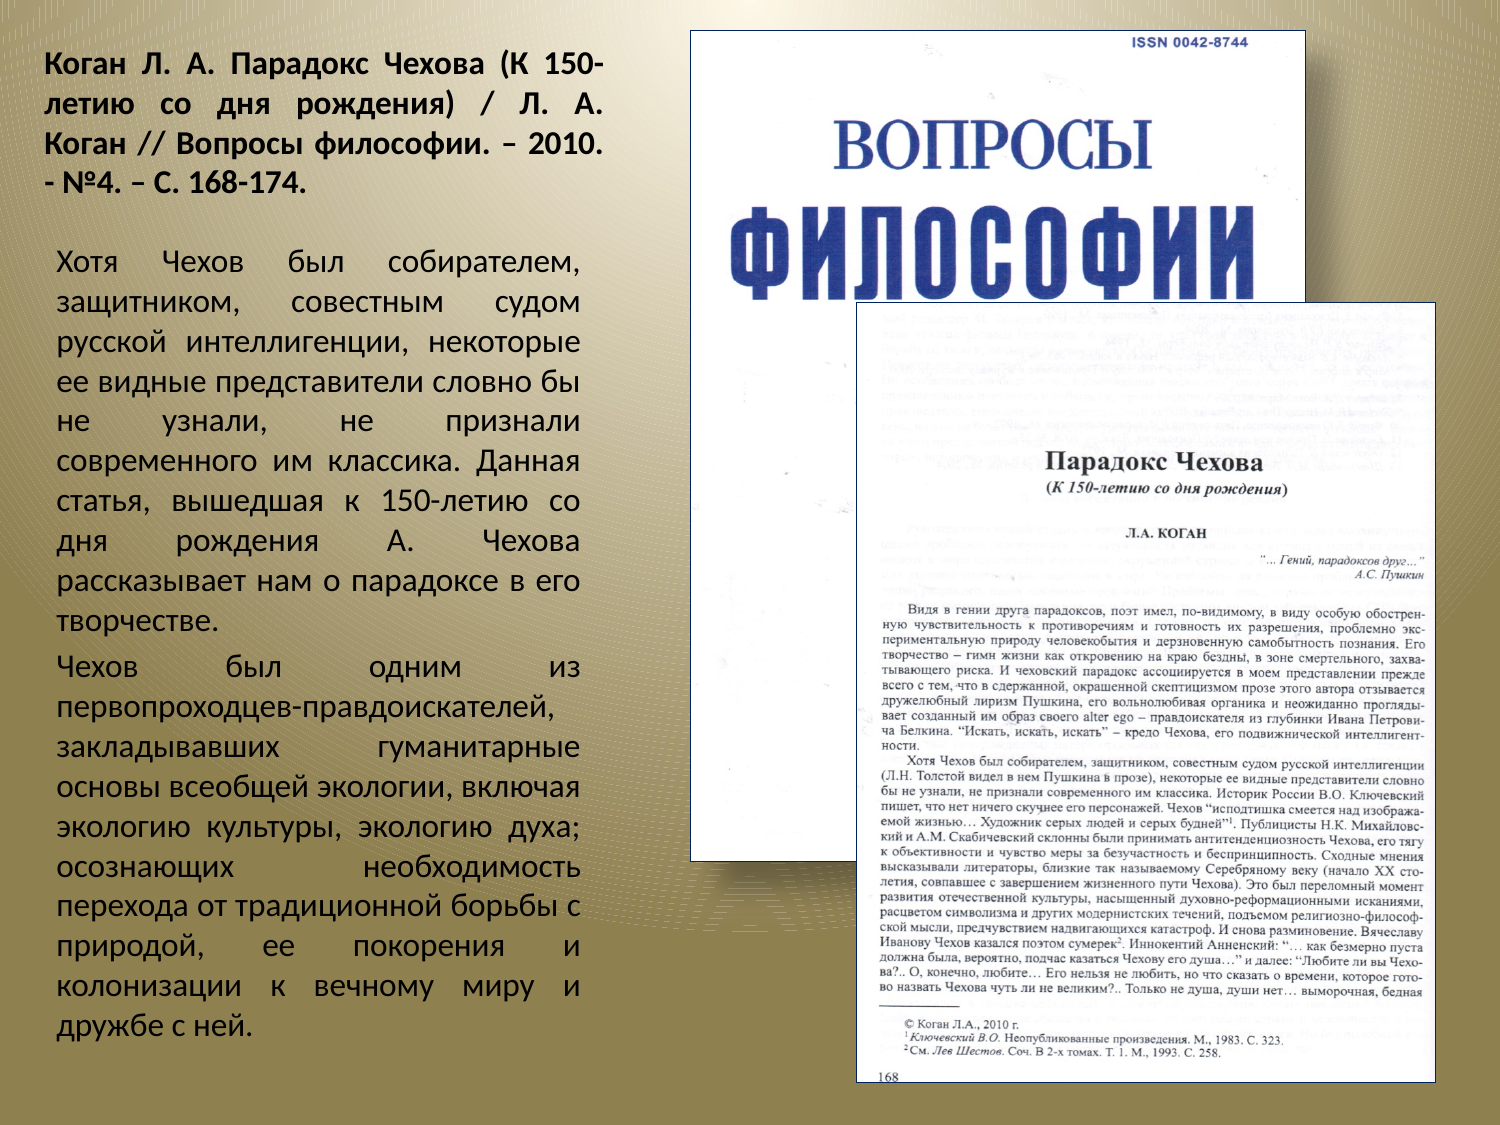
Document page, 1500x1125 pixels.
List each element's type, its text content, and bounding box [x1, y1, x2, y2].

title Коган Л. А. Парадокс Чехова (К 150-летию со дня рождения) / Л. А. Коган // Вопросы философии. – 2010. - №4. – С. 168-174. [29, 30, 621, 209]
list Хотя Чехов был собирателем, защитником, совестным судом русской интеллигенции, некоторые ее видные представители словно бы не узнали, не признали современного им классика. Данная статья, вышедшая к 150-летию со дня рождения А. Чехова рассказывает нам о парадоксе в его творчестве. Чехов был одним из первопроходцев-правдоискателей, закладывавших гуманитарные основы всеобщей экологии, включая экологию культуры, экологию духа; осознающих необходимость перехода от традиционной борьбы с природой, ее покорения и колонизации к вечному миру и дружбе с ней. [41, 231, 597, 1094]
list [693, 33, 1304, 861]
picture [857, 303, 1436, 1083]
